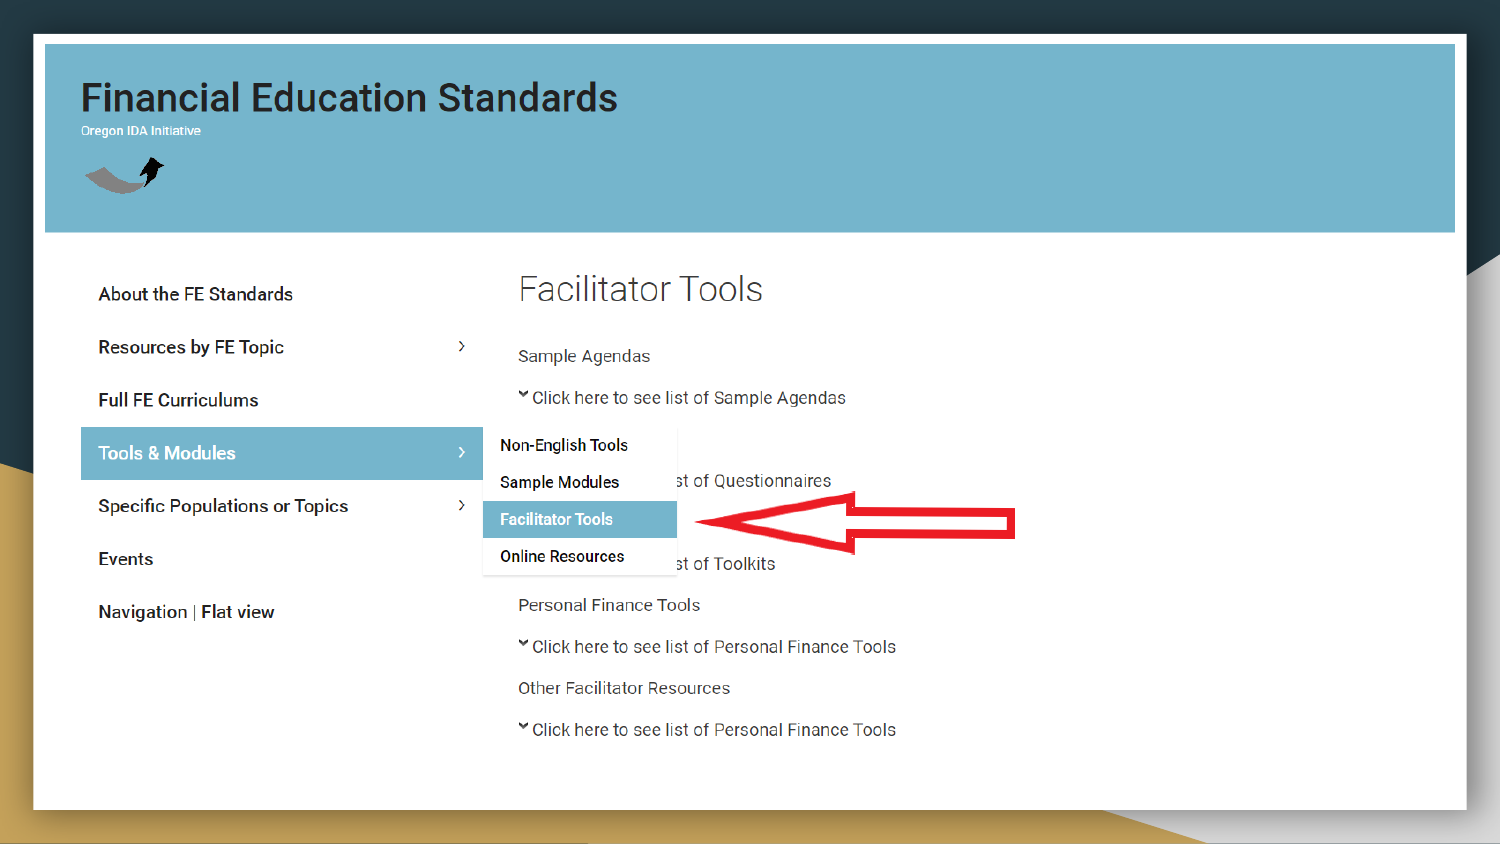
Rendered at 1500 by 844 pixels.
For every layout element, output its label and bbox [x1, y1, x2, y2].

picture [45, 44, 1455, 776]
